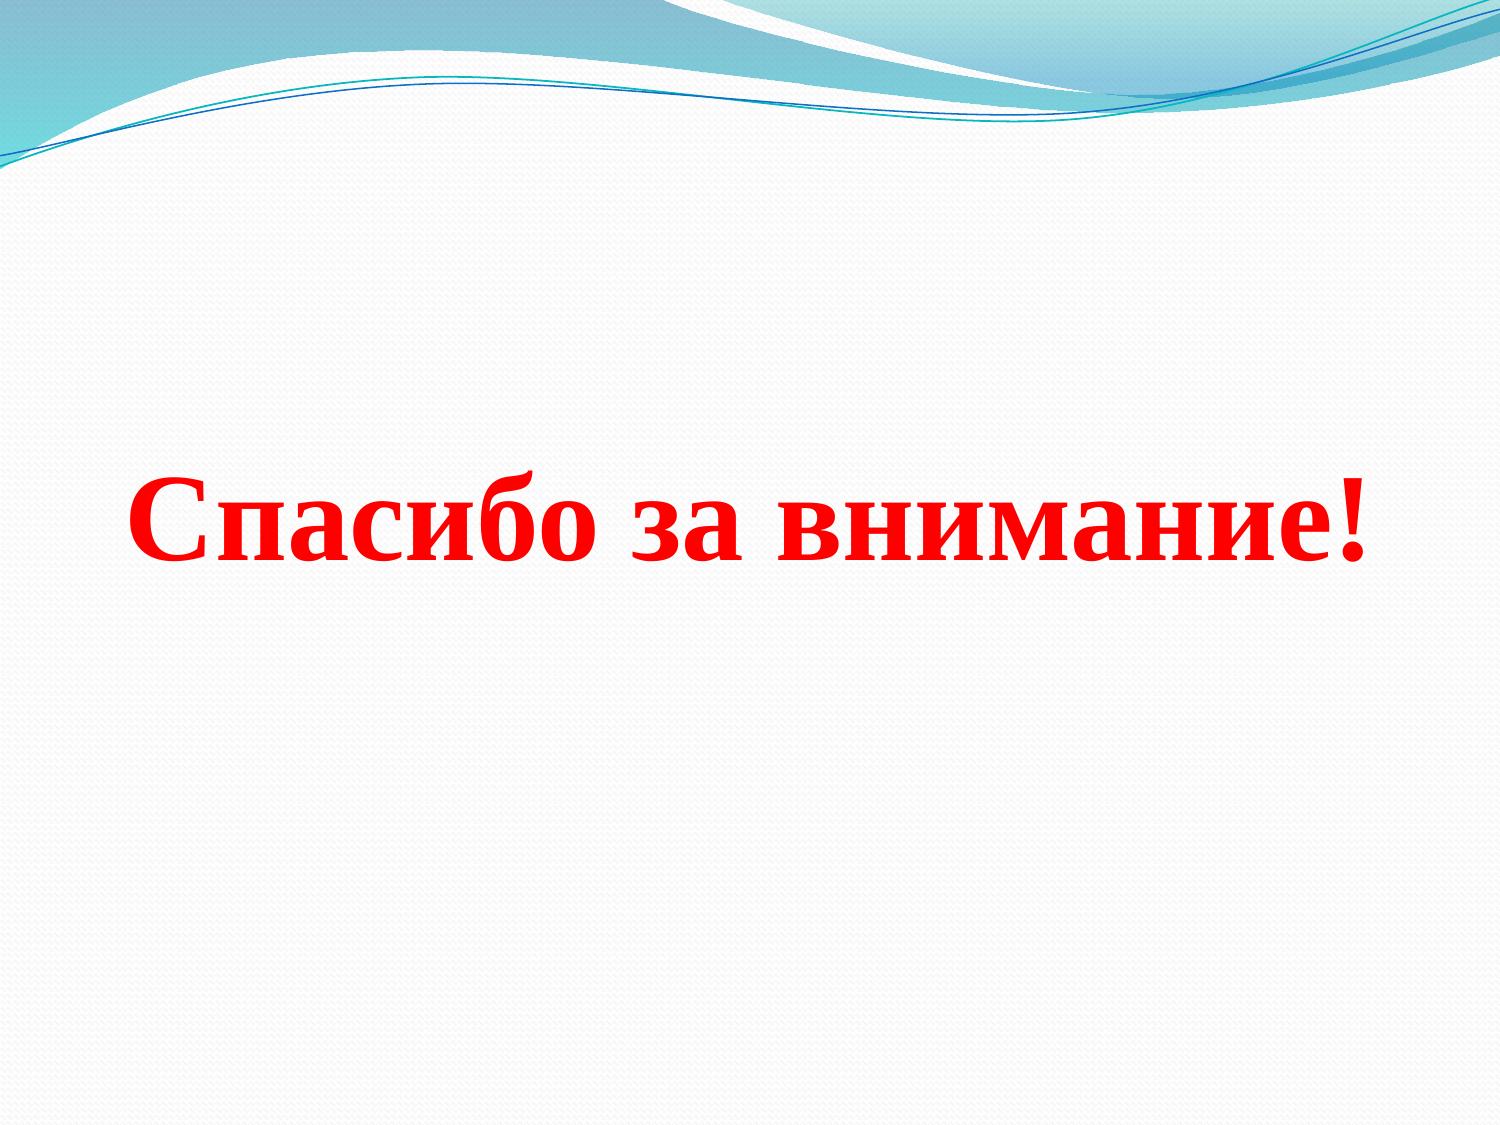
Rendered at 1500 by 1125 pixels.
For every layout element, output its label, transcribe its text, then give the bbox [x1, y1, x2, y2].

list Спасибо за внимание! [75, 78, 1425, 1038]
